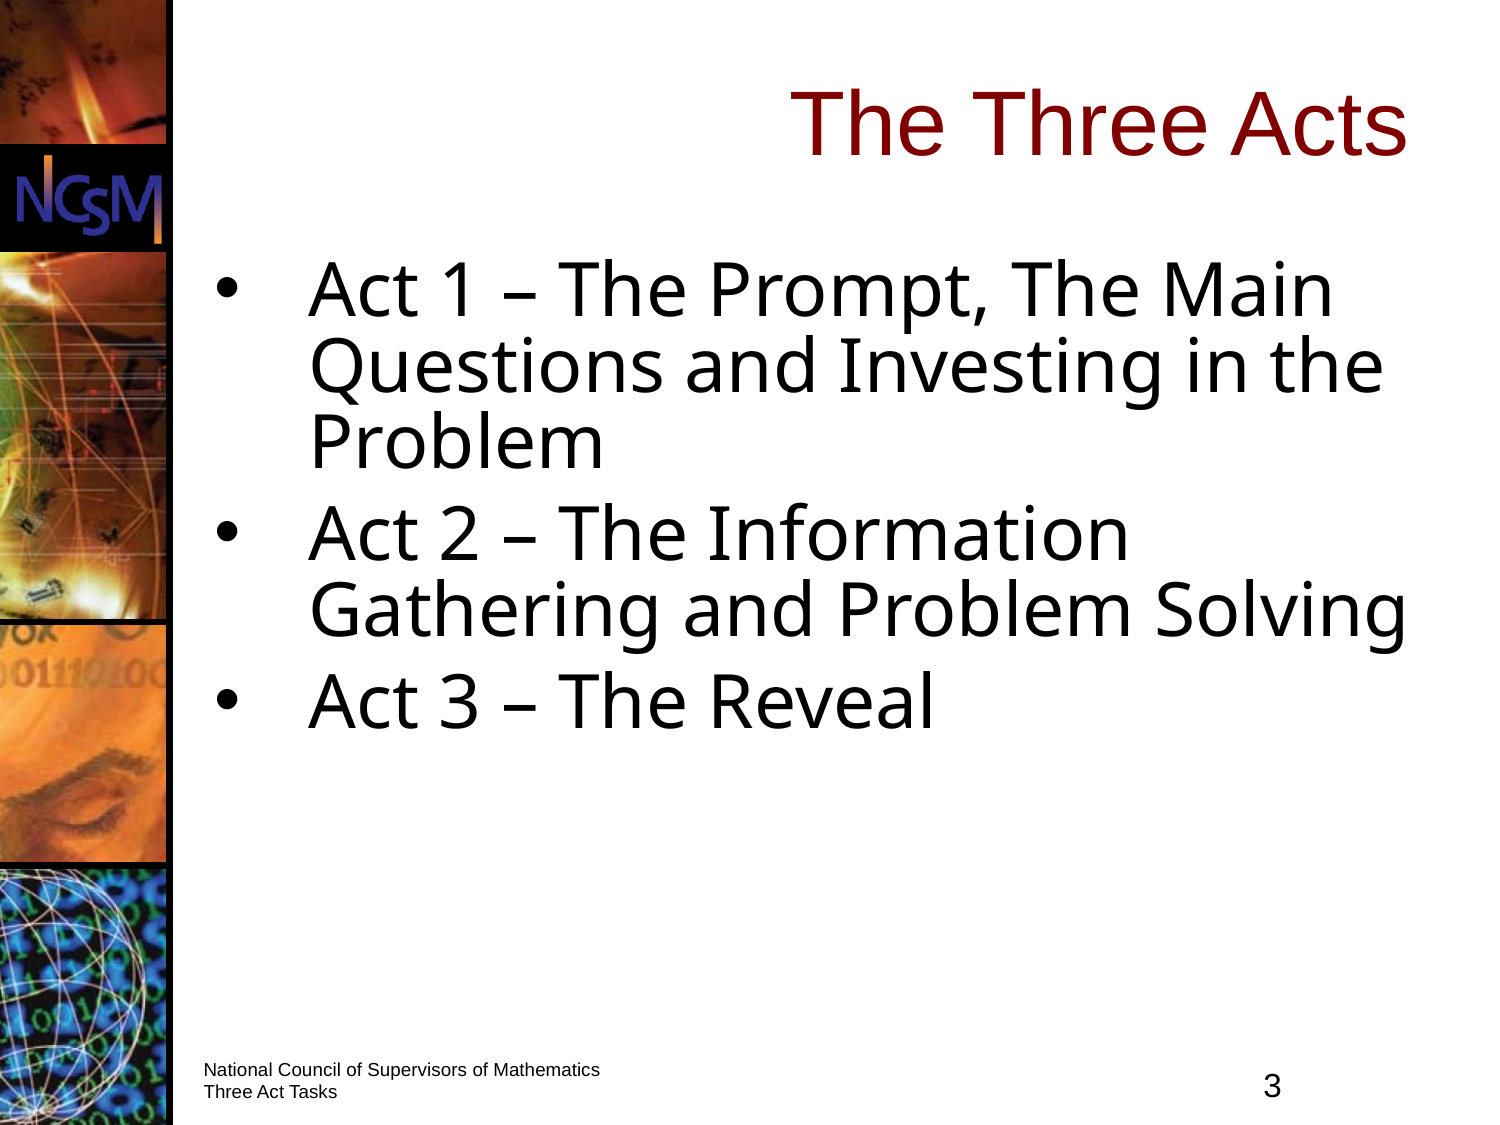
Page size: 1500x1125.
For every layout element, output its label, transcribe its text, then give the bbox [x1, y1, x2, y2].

text_box Act 1 – The Prompt, The Main Questions and Investing in the Problem Act 2 – The Information Gathering and Problem Solving Act 3 – The Reveal [199, 162, 1463, 813]
picture [0, 625, 166, 862]
picture [0, 869, 166, 1125]
title The Three Acts [212, 24, 1425, 162]
picture [0, 0, 167, 619]
